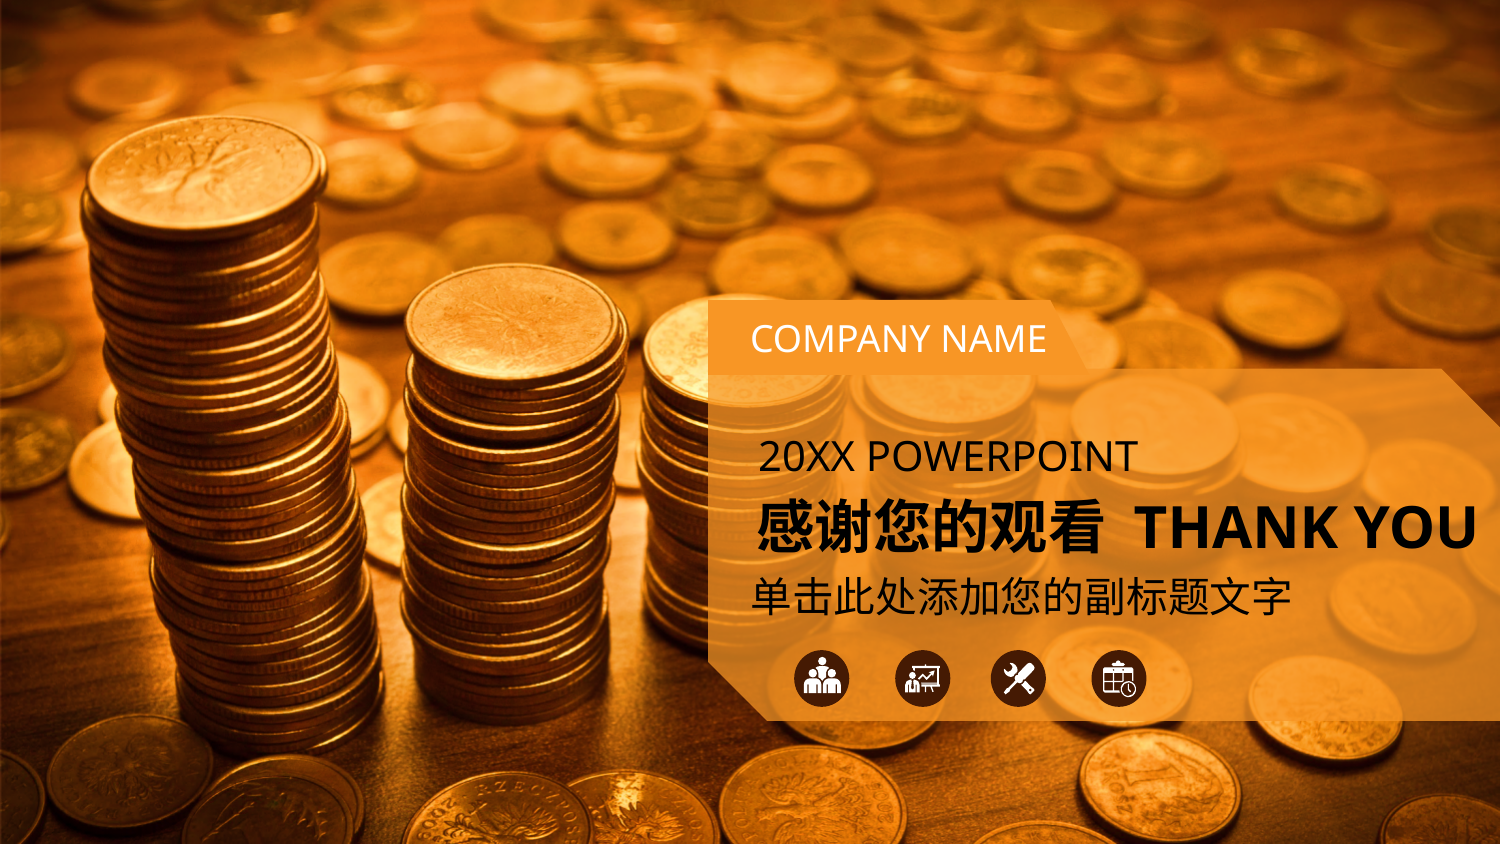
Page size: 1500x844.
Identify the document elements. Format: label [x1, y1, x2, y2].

text_box [794, 650, 850, 707]
text_box [990, 650, 1046, 707]
text_box [895, 650, 951, 707]
picture [0, 0, 1500, 844]
text_box [1091, 650, 1147, 707]
